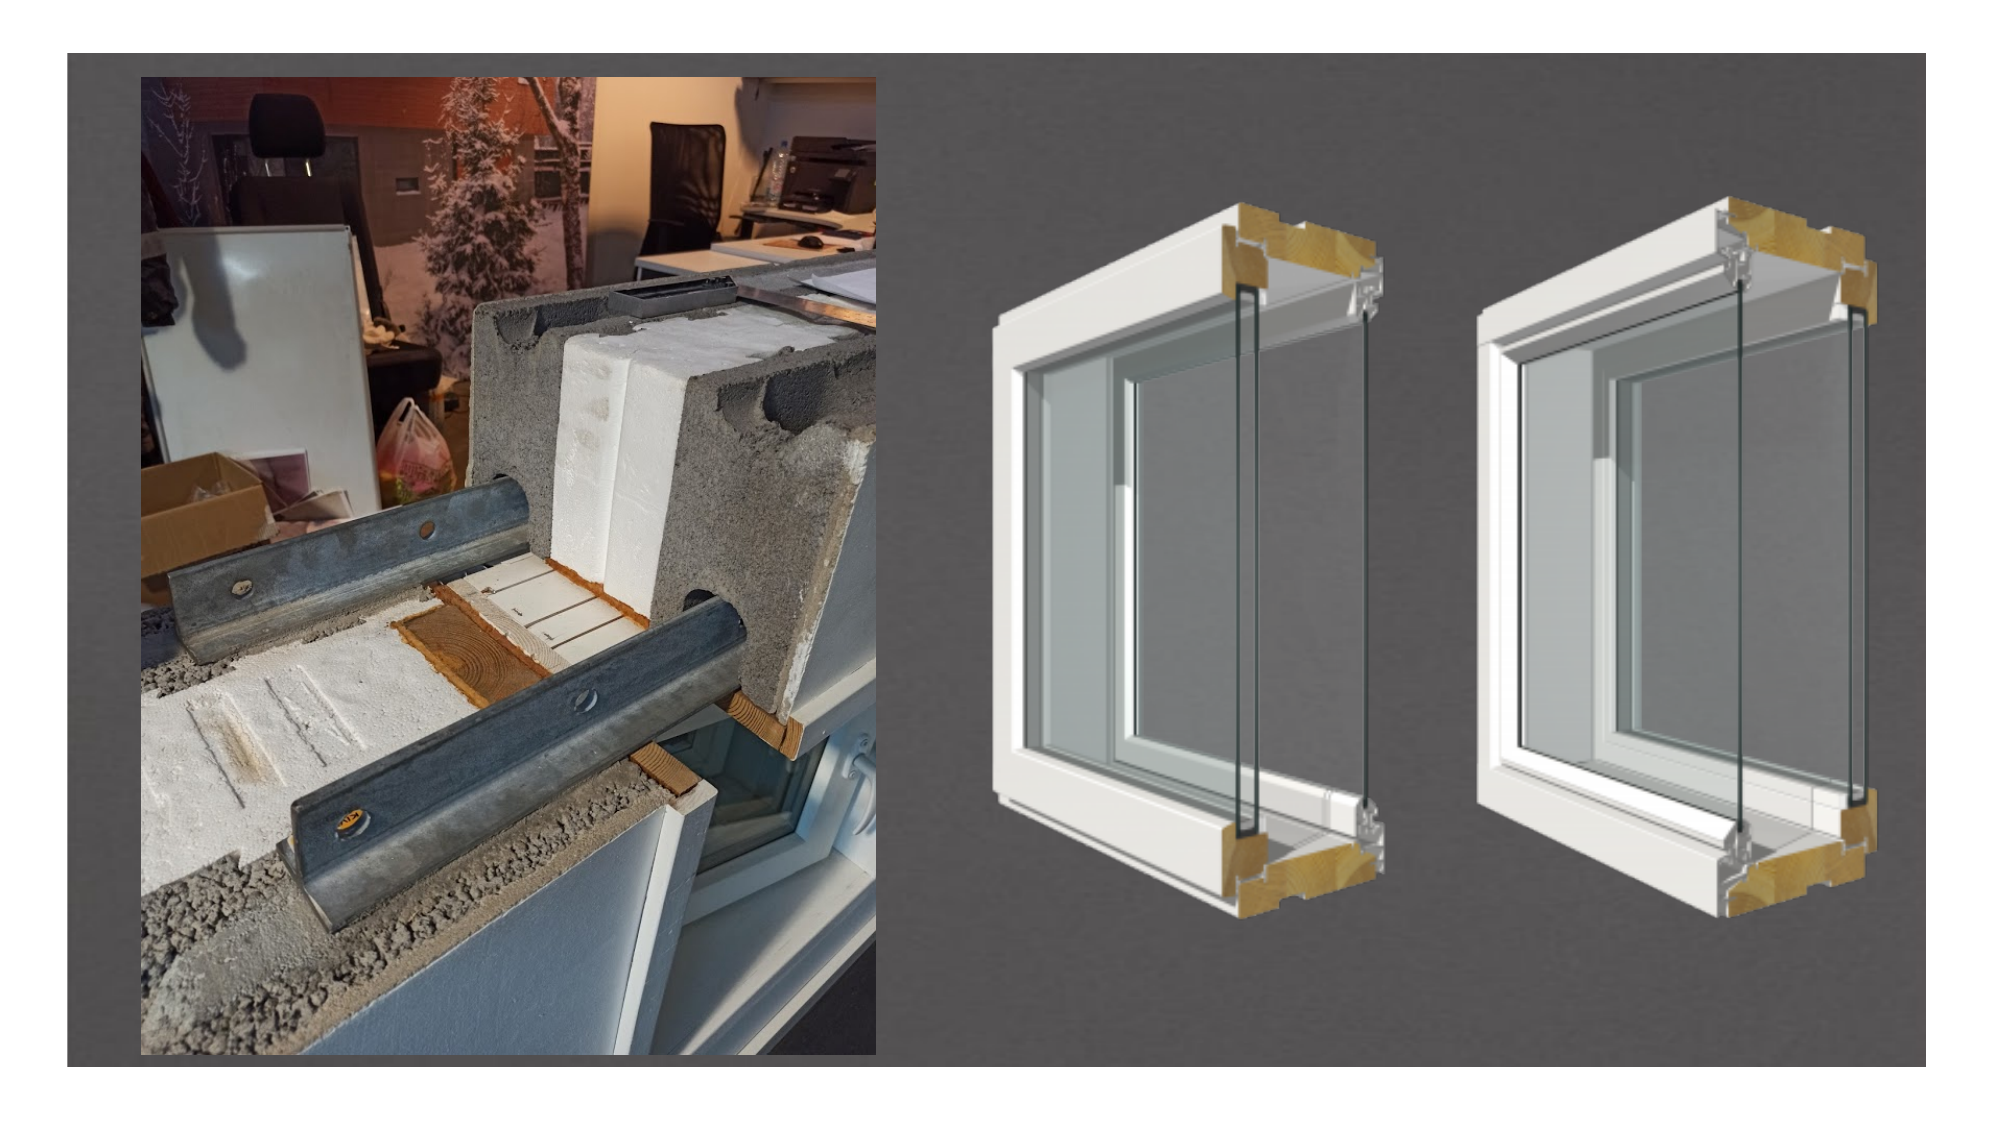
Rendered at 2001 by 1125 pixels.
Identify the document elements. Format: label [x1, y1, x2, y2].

picture [67, 53, 1927, 1067]
